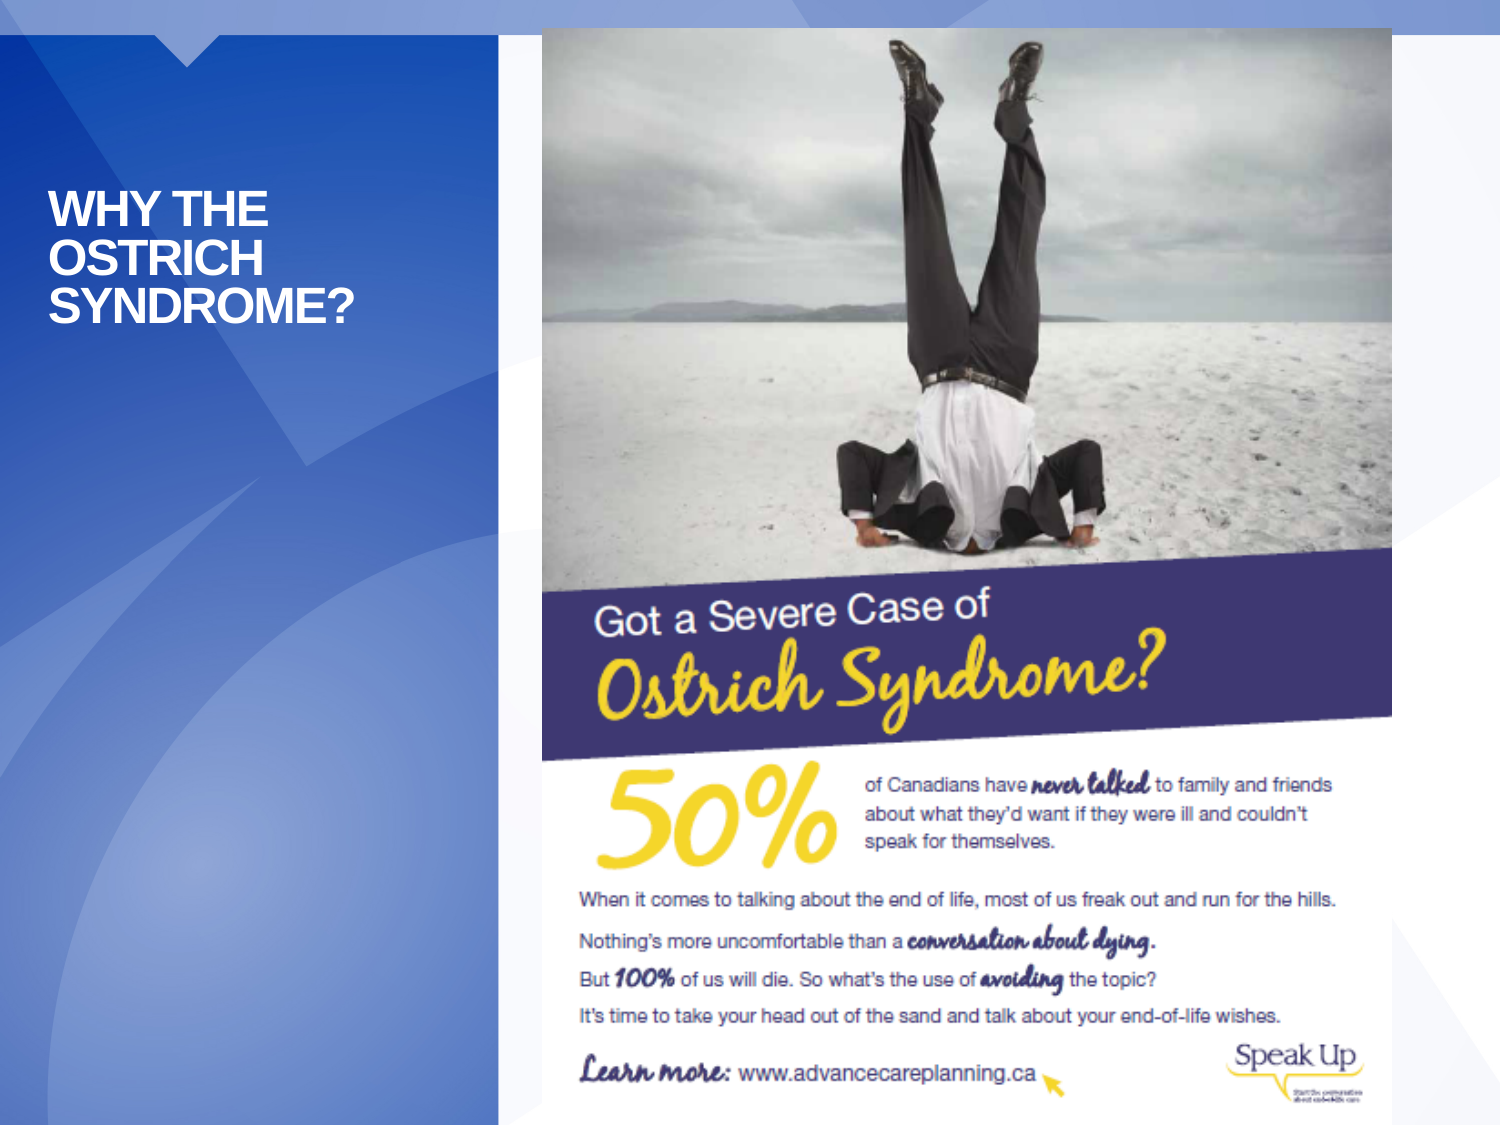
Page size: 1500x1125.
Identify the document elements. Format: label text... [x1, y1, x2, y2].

title Why the Ostrich Syndrome? [47, 186, 458, 335]
picture [0, 0, 1500, 1125]
